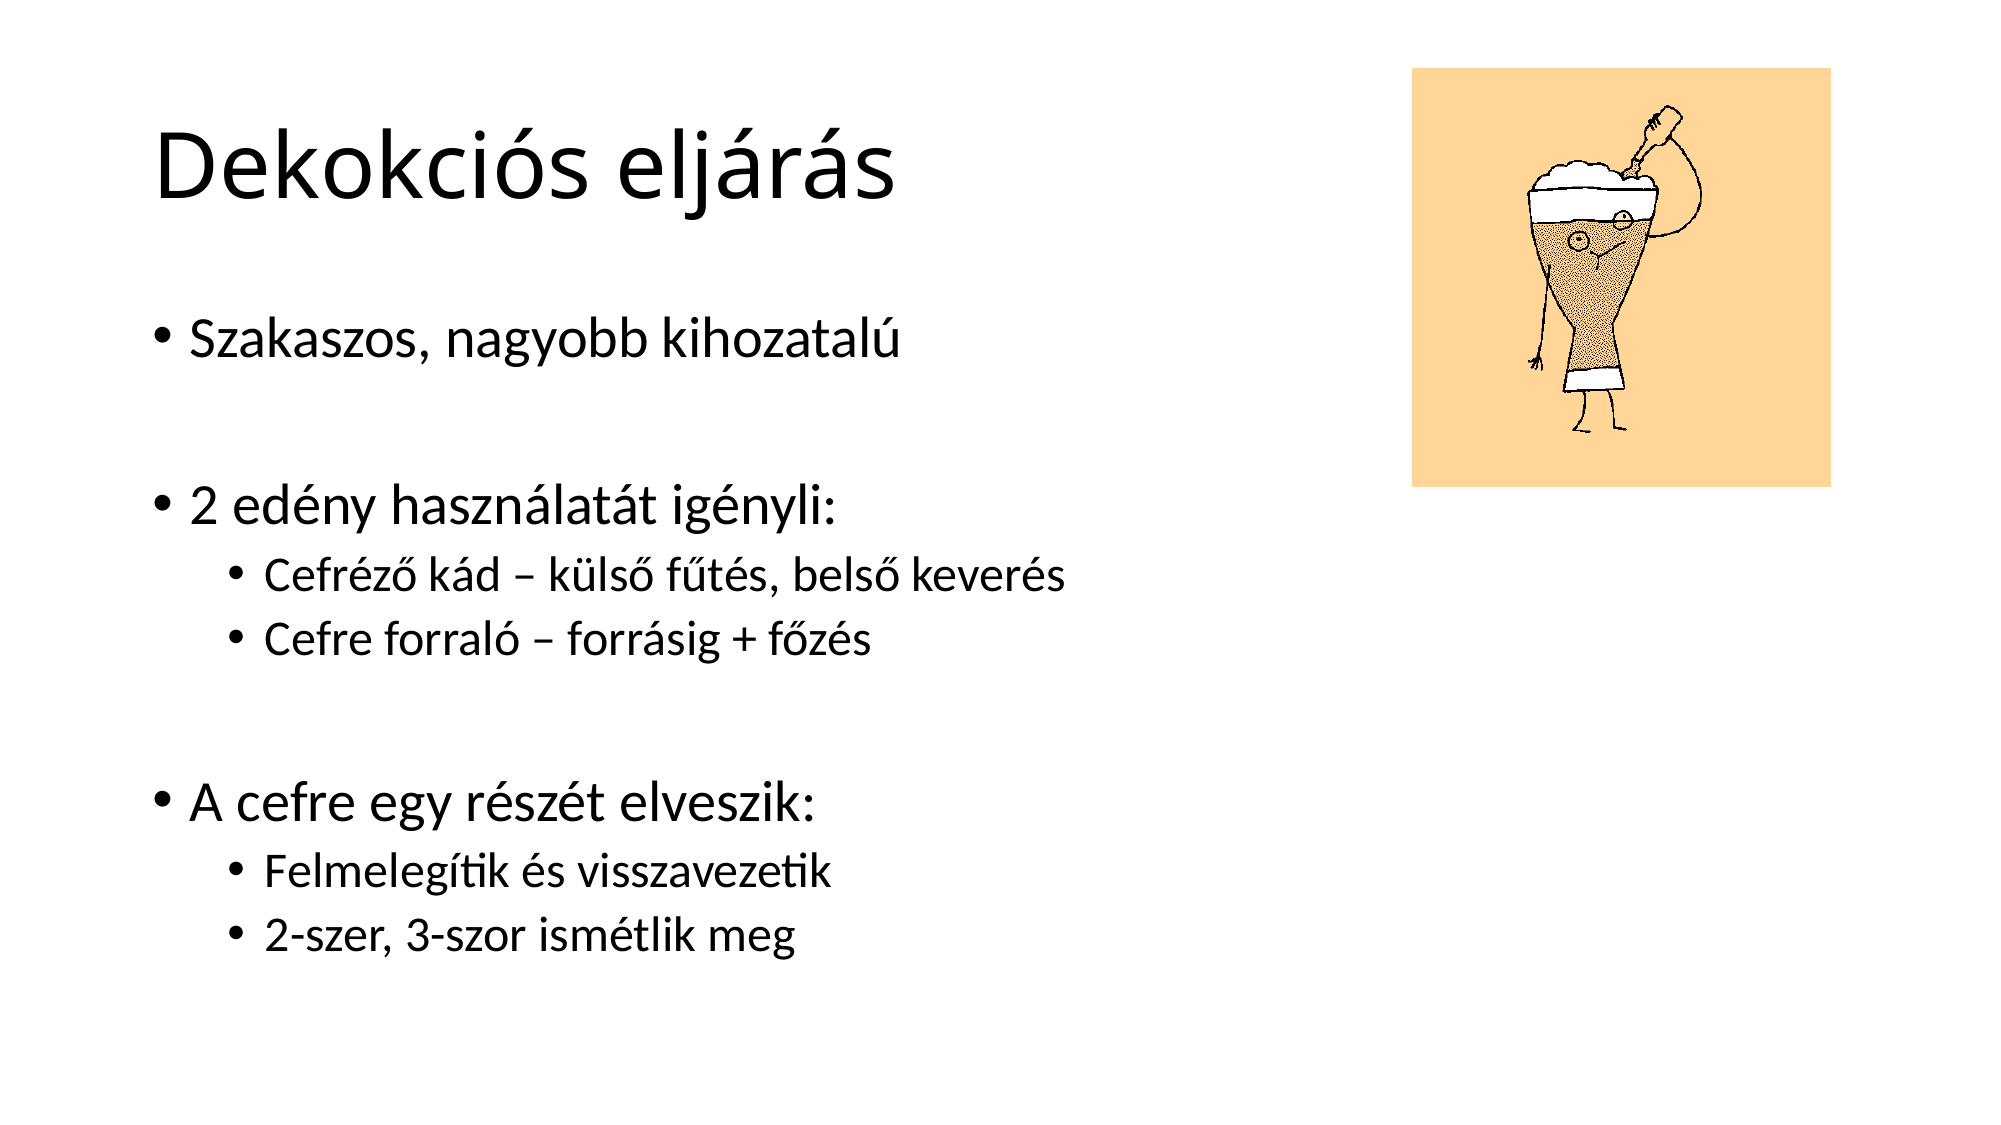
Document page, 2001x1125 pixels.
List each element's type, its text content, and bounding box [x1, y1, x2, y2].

picture [1412, 68, 1831, 487]
list Szakaszos, nagyobb kihozatalú 2 edény használatát igényli: Cefréző kád – külső fűtés, belső keverés Cefre forraló – forrásig + főzés A cefre egy részét elveszik: Felmelegítik és visszavezetik 2-szer, 3-szor ismétlik meg [137, 299, 1863, 1014]
title Dekokciós eljárás [137, 59, 1863, 278]
